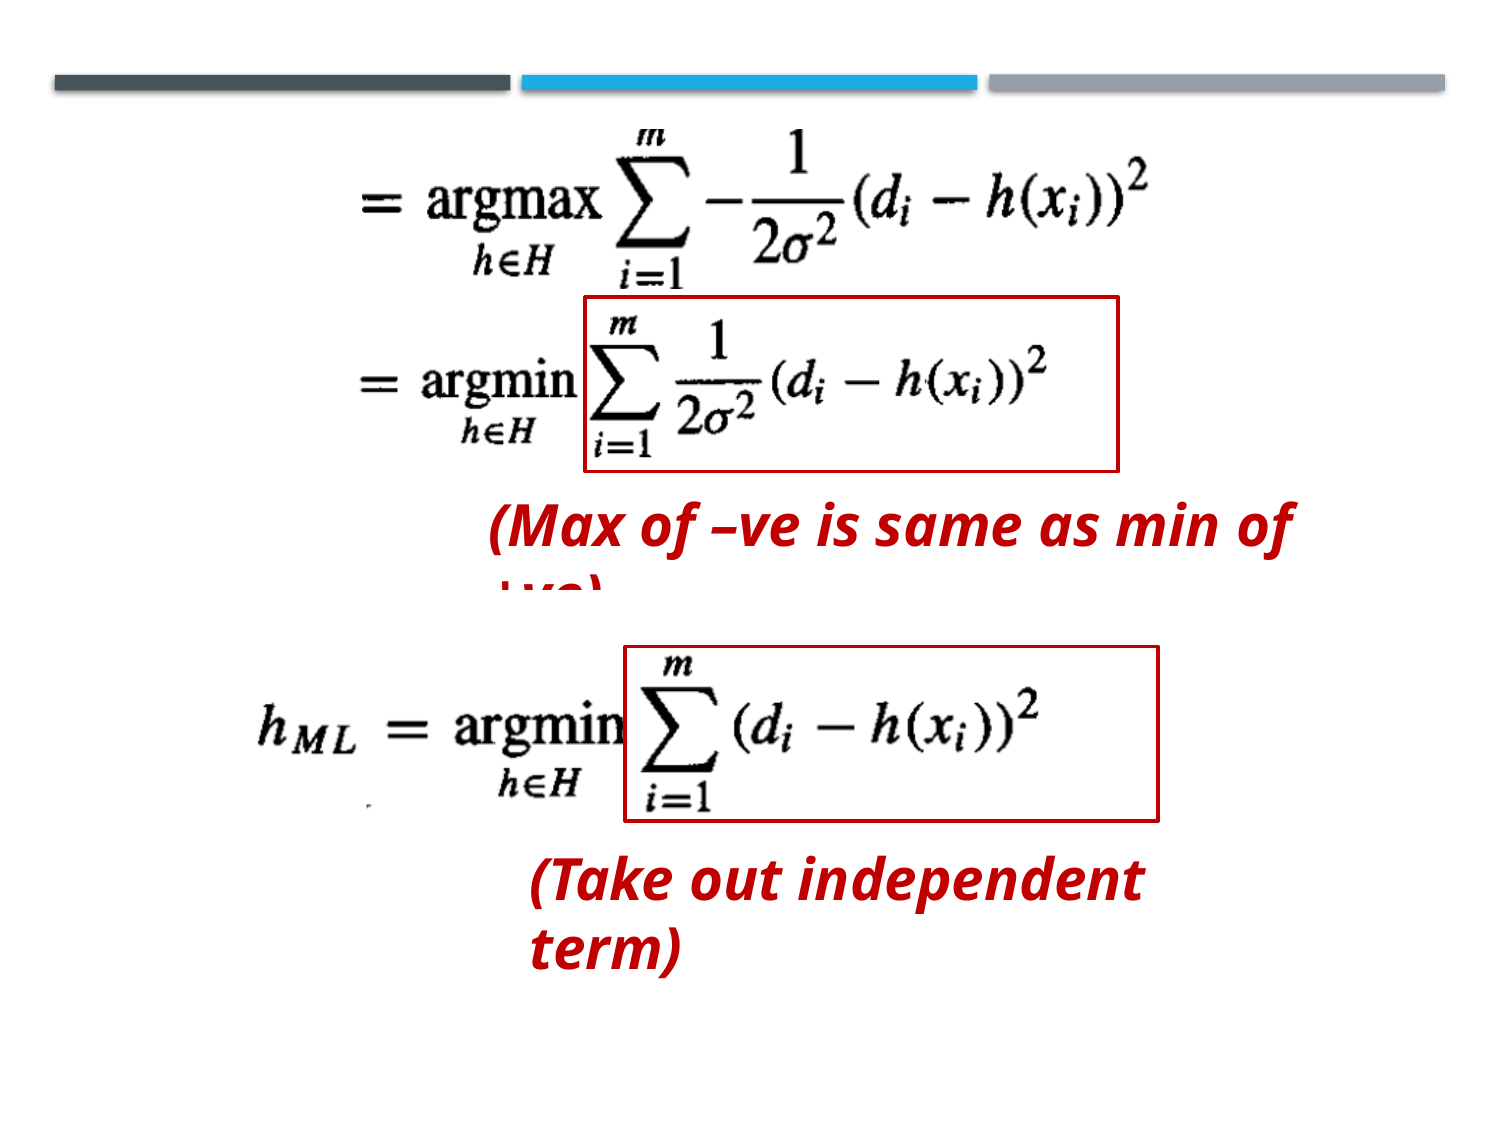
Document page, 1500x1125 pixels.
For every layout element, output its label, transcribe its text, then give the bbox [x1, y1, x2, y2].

picture [208, 589, 1183, 846]
text_box (Take out independent term) [514, 834, 1324, 989]
text_box (Max of –ve is same as min of +ve) [473, 480, 1436, 636]
text_box [1073, 324, 1120, 473]
picture [351, 129, 1172, 474]
